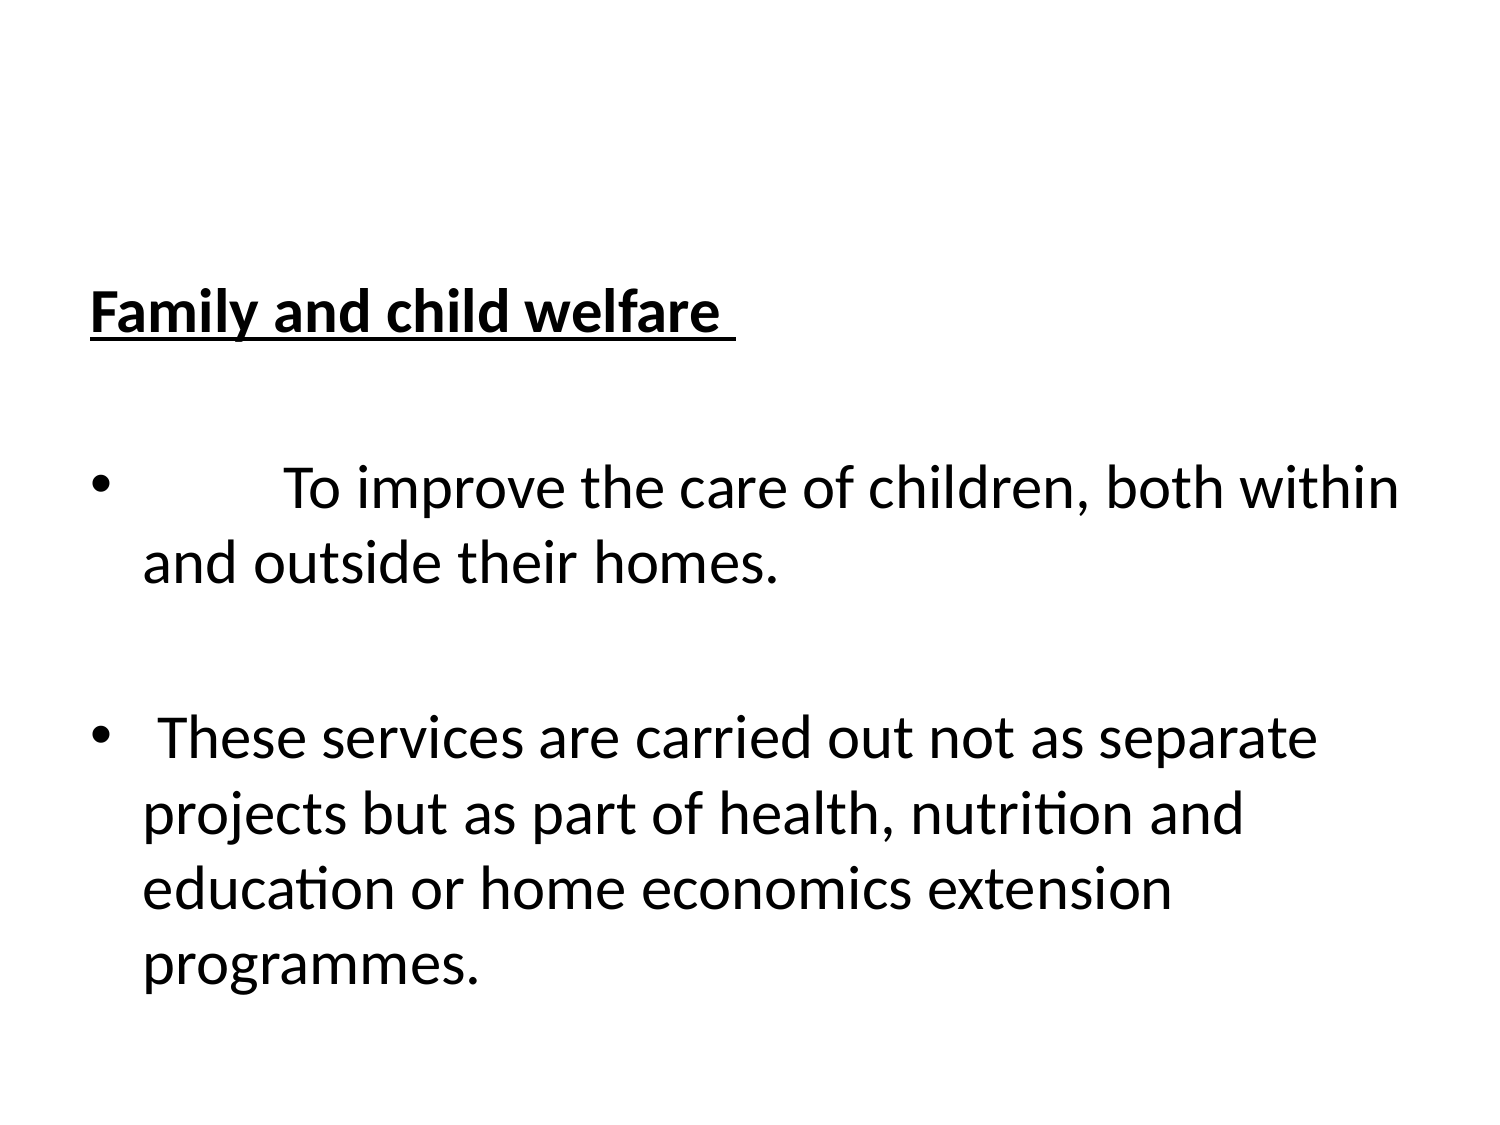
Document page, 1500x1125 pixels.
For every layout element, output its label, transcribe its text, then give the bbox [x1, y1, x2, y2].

list Family and child welfare To improve the care of children, both within and outside their homes. These services are carried out not as separate projects but as part of health, nutrition and education or home economics extension programmes. [75, 262, 1425, 1005]
